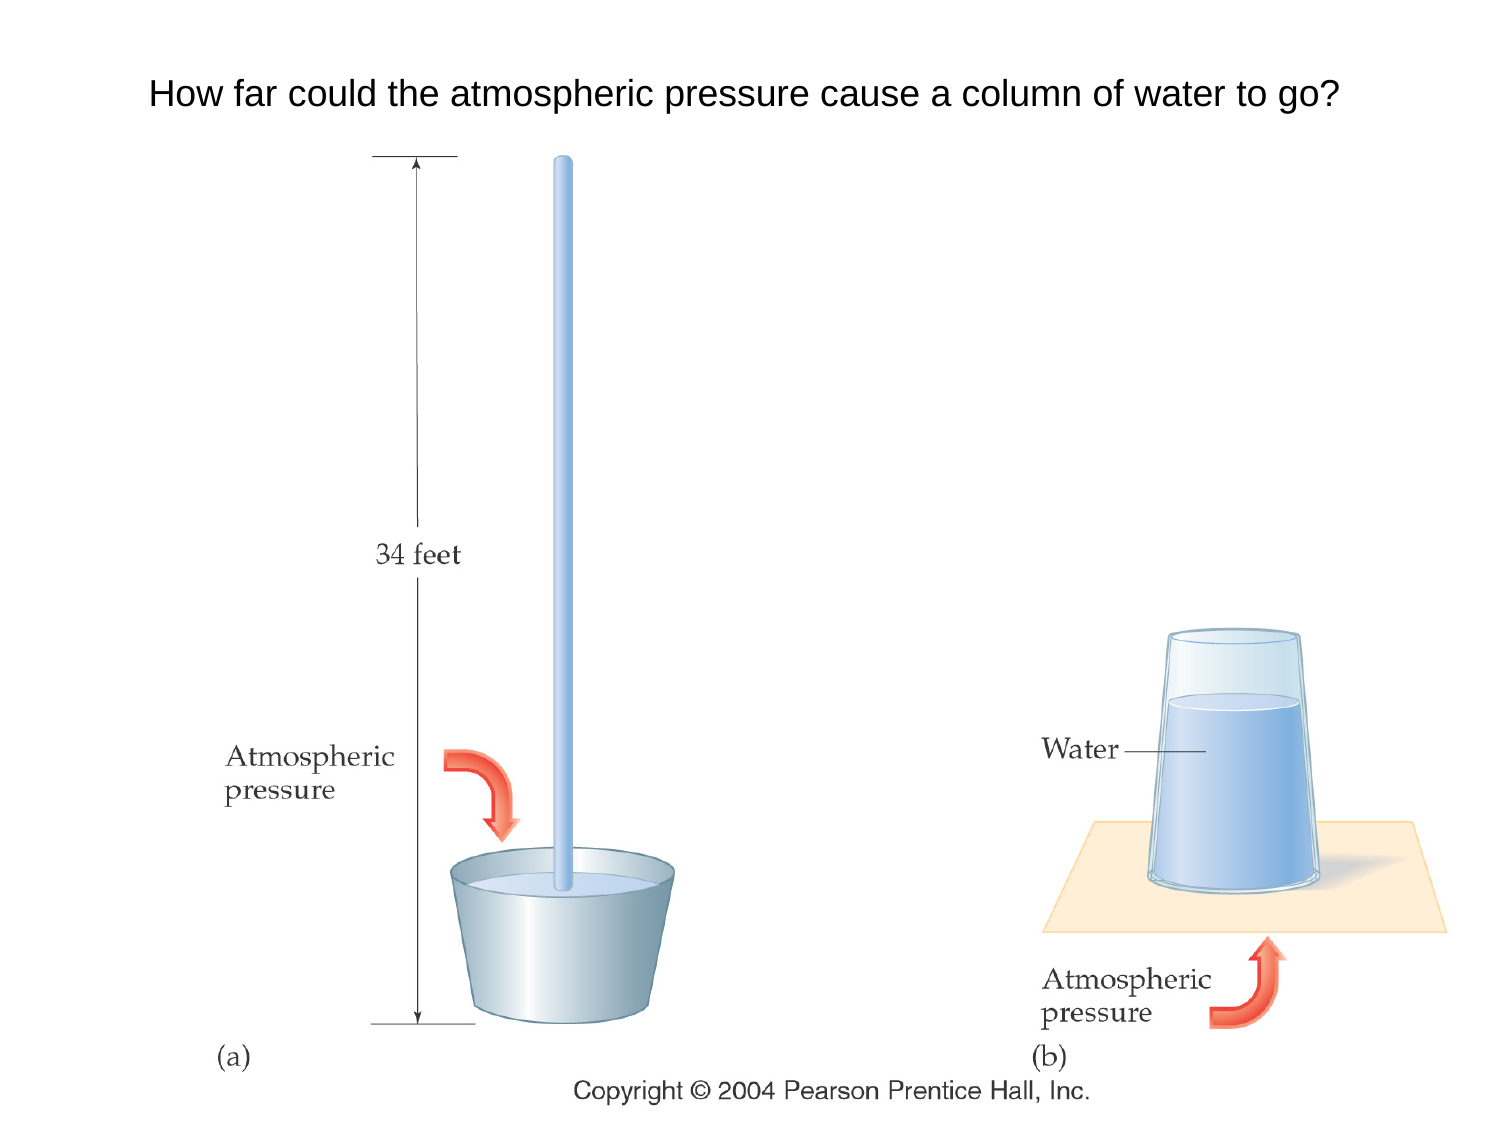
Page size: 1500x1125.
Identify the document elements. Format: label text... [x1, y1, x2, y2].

title How far could the atmospheric pressure cause a column of water to go? [74, 44, 1426, 138]
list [212, 149, 1453, 1112]
